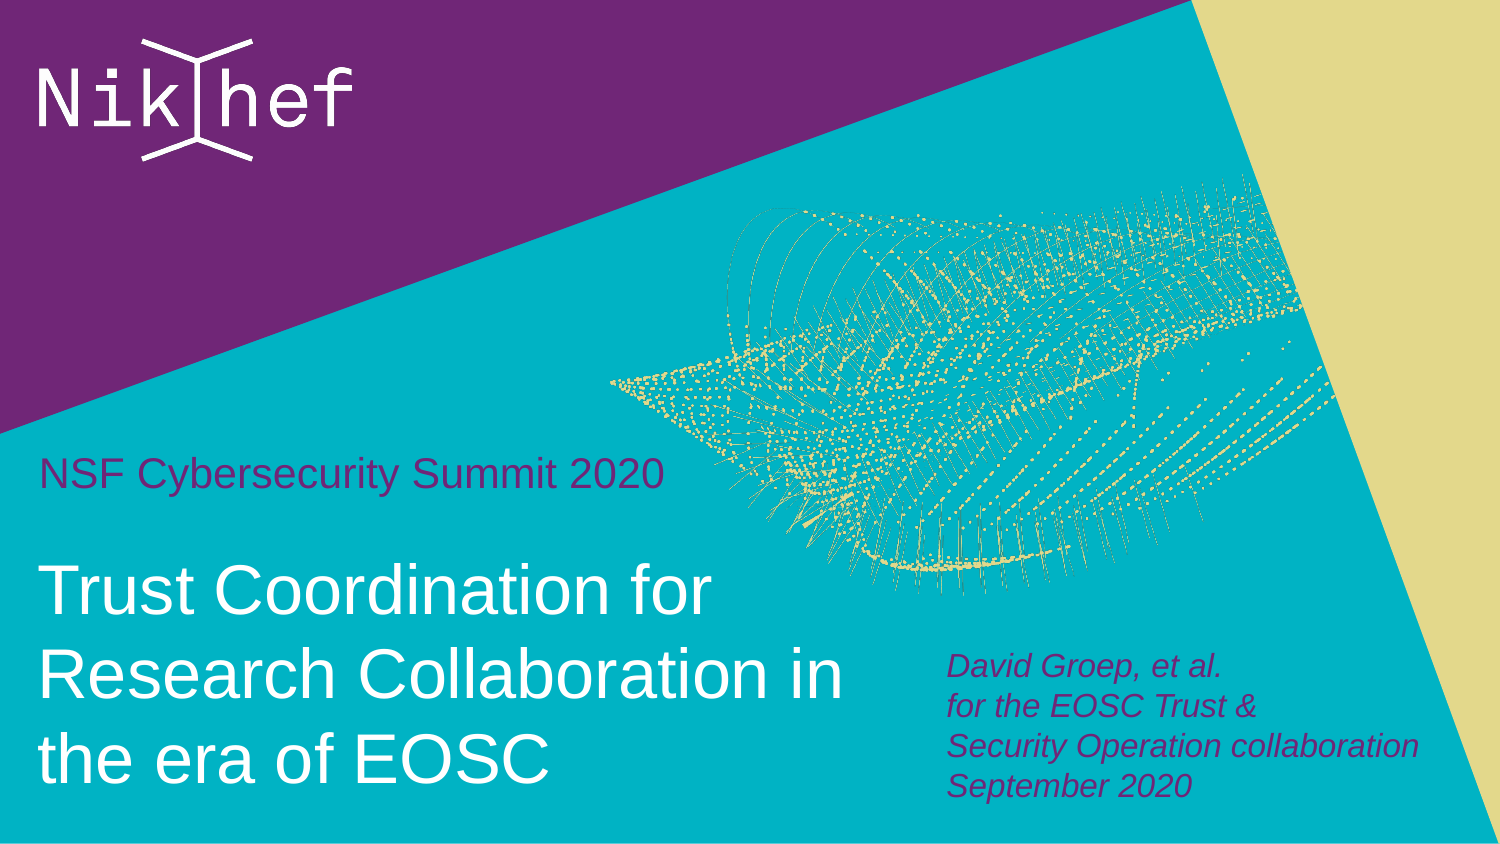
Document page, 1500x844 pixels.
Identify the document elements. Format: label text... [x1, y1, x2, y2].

list NSF Cybersecurity Summit 2020 [38, 444, 899, 504]
picture [529, 16, 1490, 828]
list David Groep, et al. for the EOSC Trust & Security Operation collaboration September 2020 [945, 445, 1448, 805]
title Trust Coordination for Research Collaboration in the era of EOSC [22, 514, 898, 805]
picture [39, 38, 352, 162]
